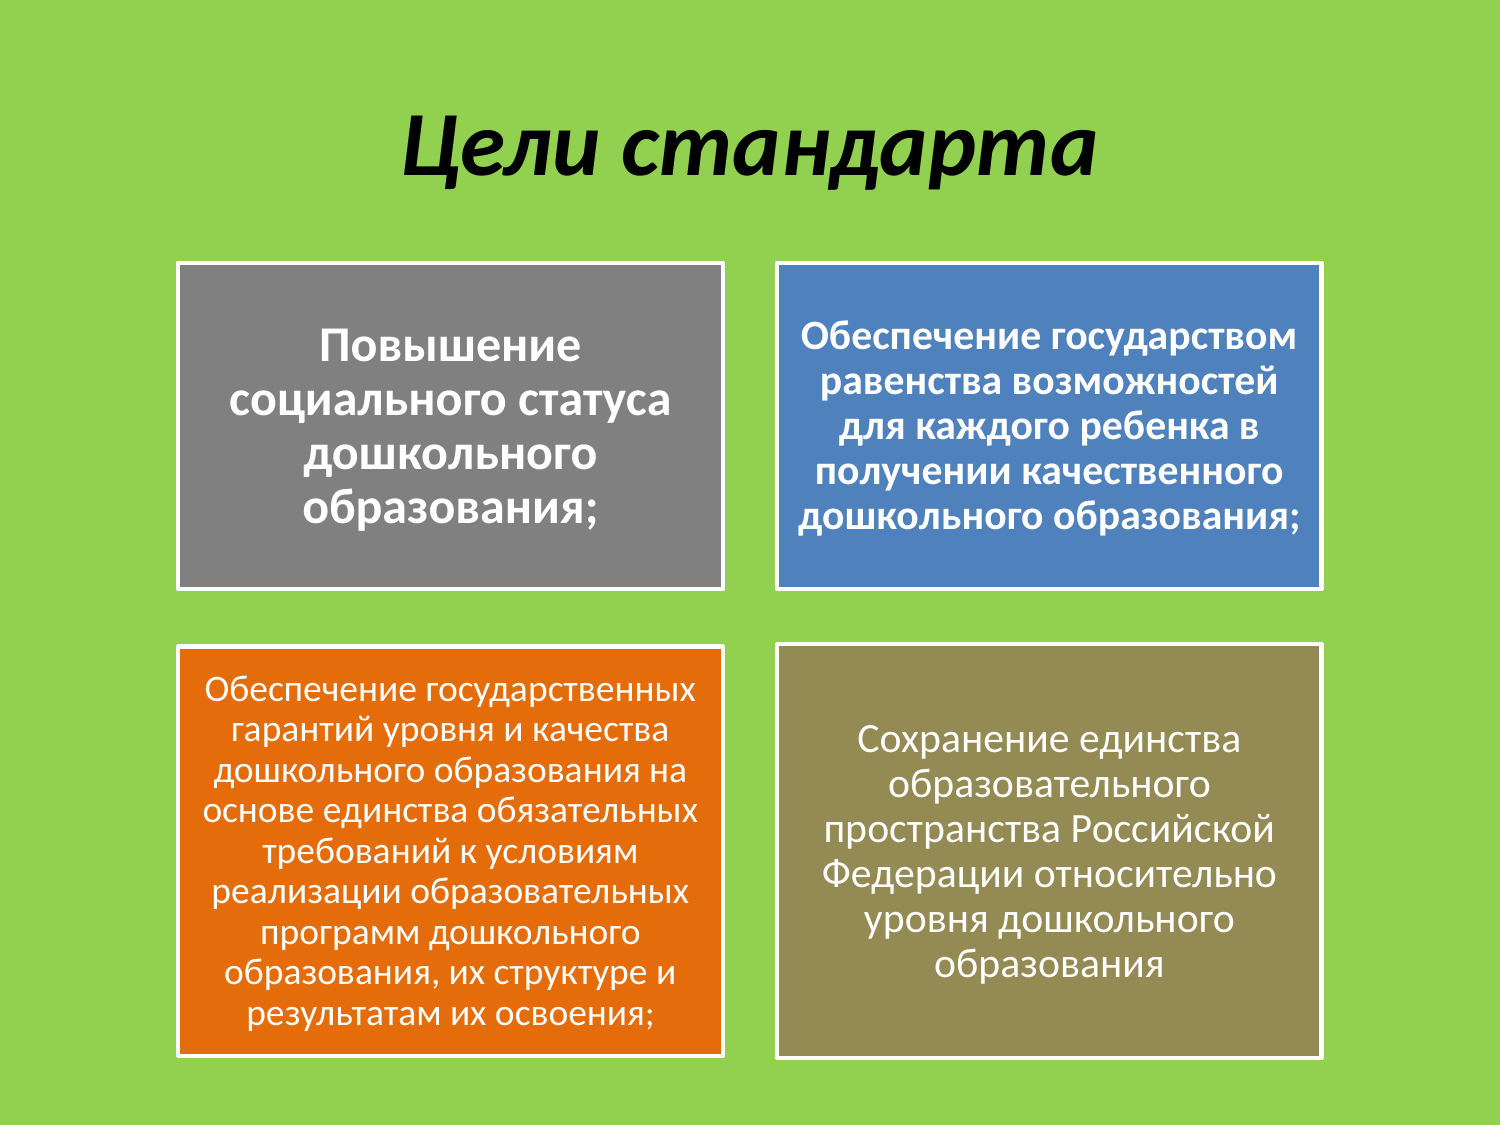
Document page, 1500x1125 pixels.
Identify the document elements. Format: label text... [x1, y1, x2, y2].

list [74, 262, 1426, 1059]
title Цели стандарта [75, 45, 1425, 233]
